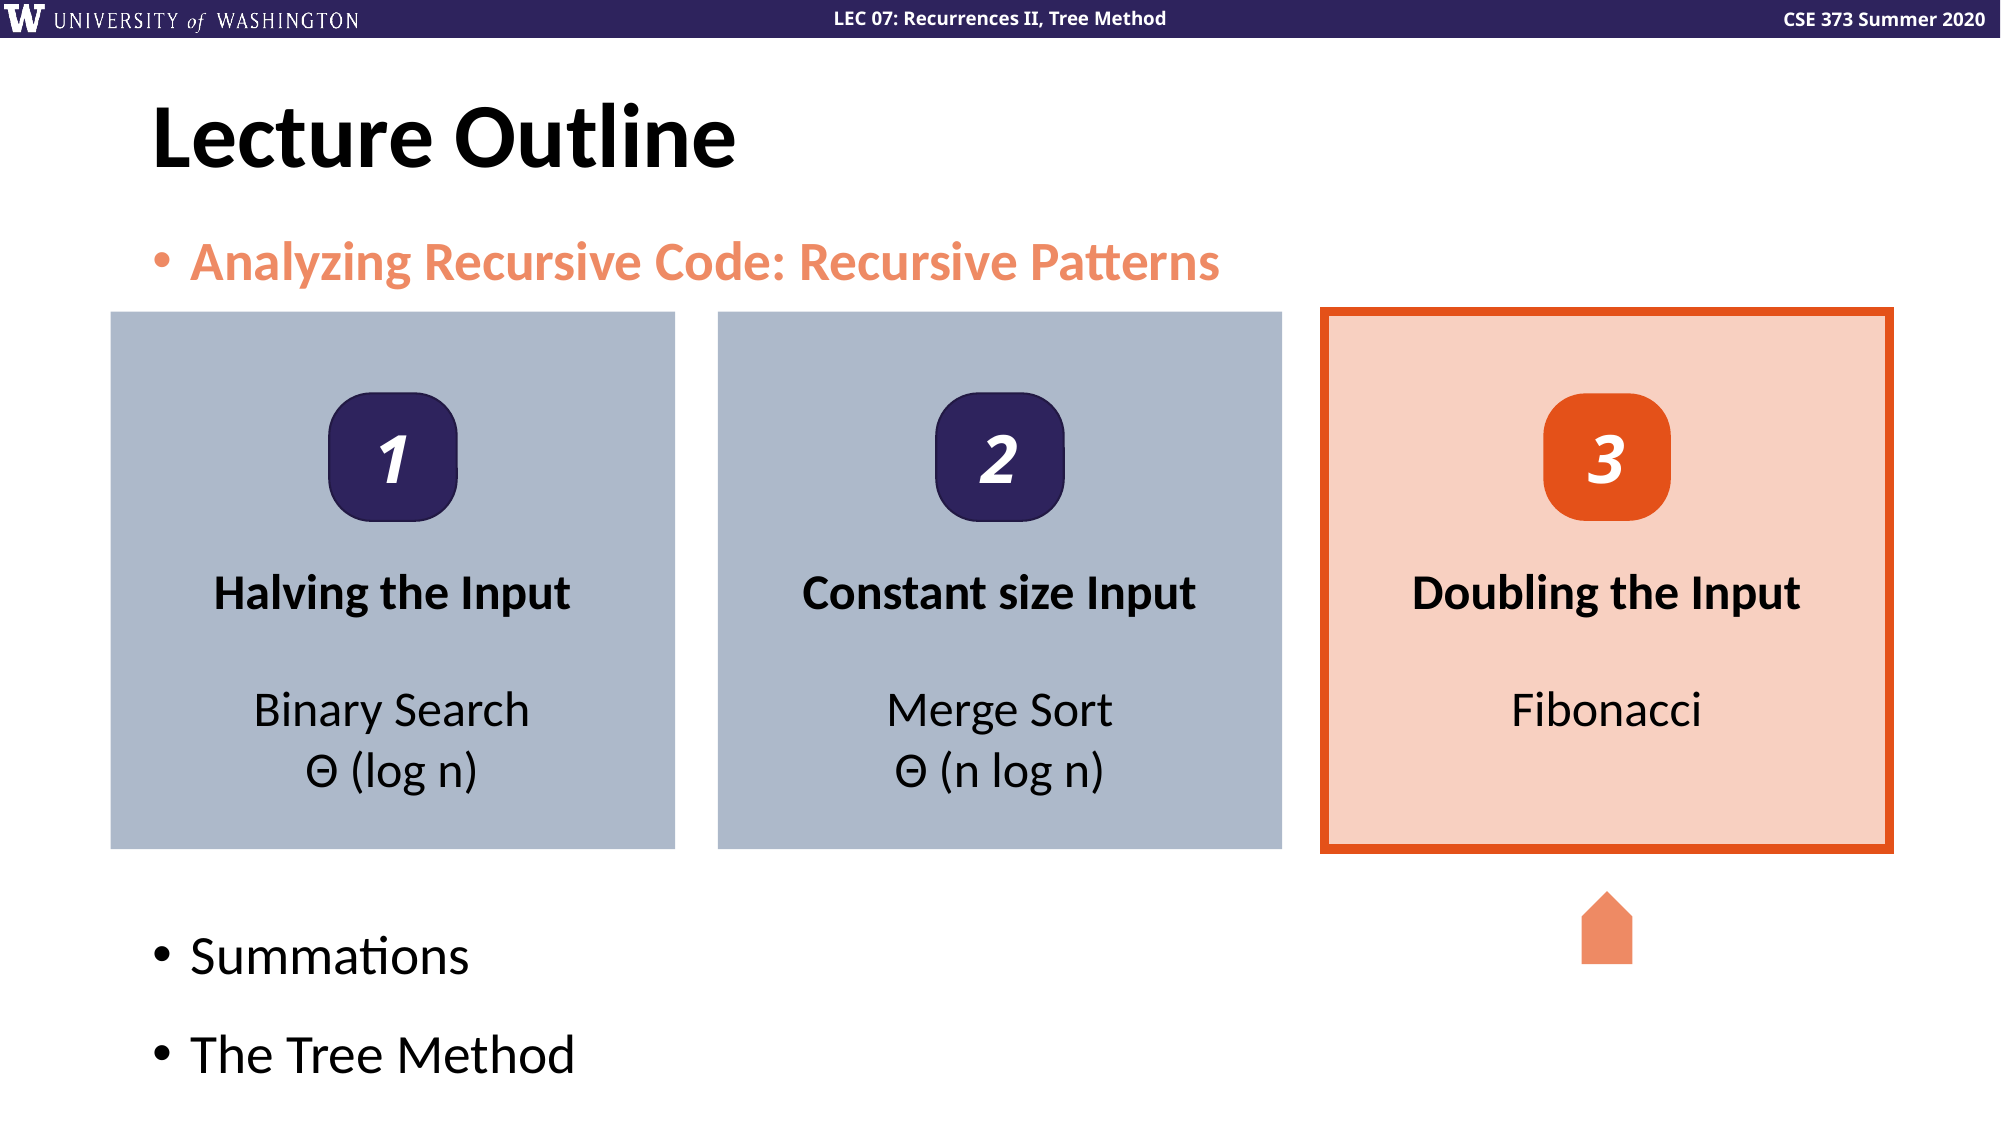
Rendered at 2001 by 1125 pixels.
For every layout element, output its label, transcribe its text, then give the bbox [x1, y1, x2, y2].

text_box [1580, 889, 1634, 966]
text_box 3 [1542, 392, 1672, 522]
text_box 1 [328, 392, 458, 522]
picture [4, 4, 358, 33]
text_box 2 [935, 392, 1065, 522]
text_box Θ (n log n) [879, 729, 1121, 805]
text_box [717, 311, 1283, 850]
text_box Constant size Input [787, 552, 1212, 627]
text_box [110, 311, 676, 850]
title Lecture Outline [137, 74, 1863, 200]
text_box Merge Sort [871, 669, 1129, 744]
list Analyzing Recursive Code: Recursive Patterns Summations The Tree Method [137, 224, 1863, 1095]
text_box Binary Search [238, 669, 546, 744]
text_box Fibonacci [1496, 669, 1718, 744]
text_box [1324, 311, 1890, 850]
text_box Doubling the Input [1397, 552, 1817, 627]
text_box Halving the Input [199, 552, 587, 627]
text_box Θ (log n) [290, 729, 494, 805]
